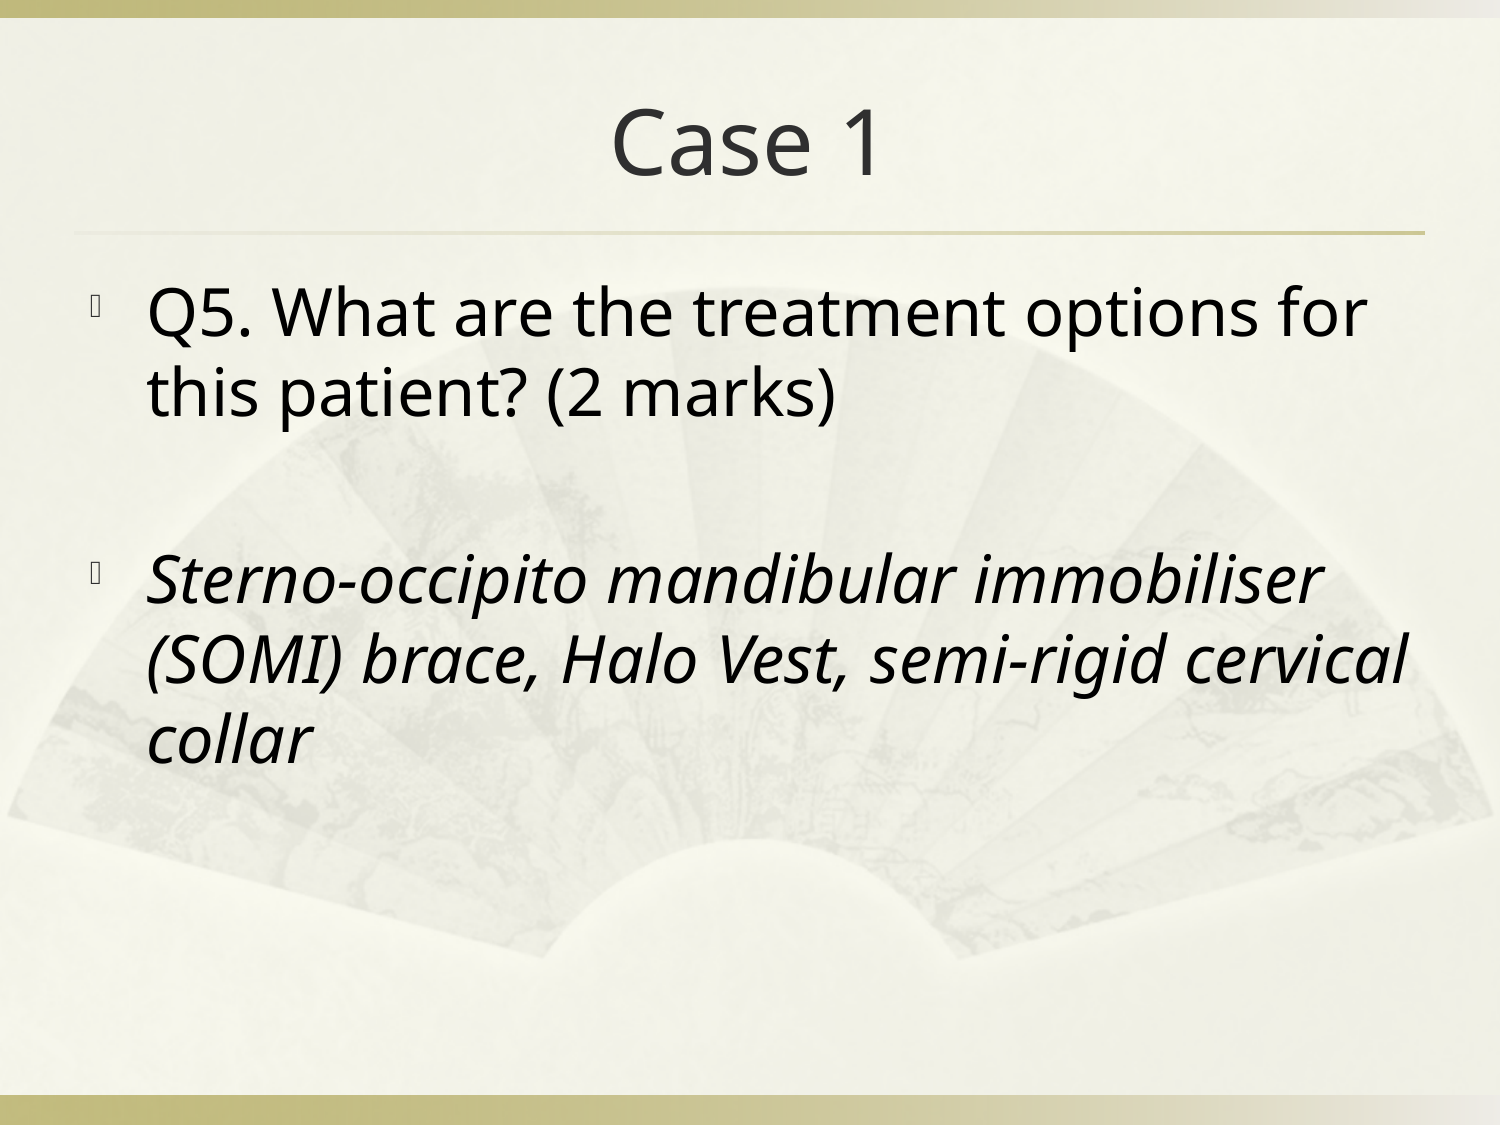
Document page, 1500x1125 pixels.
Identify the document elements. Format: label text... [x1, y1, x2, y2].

title Case 1 [75, 45, 1425, 233]
list Q5. What are the treatment options for this patient? (2 marks) Sterno-occipito mandibular immobiliser (SOMI) brace, Halo Vest, semi-rigid cervical collar [75, 262, 1425, 1032]
